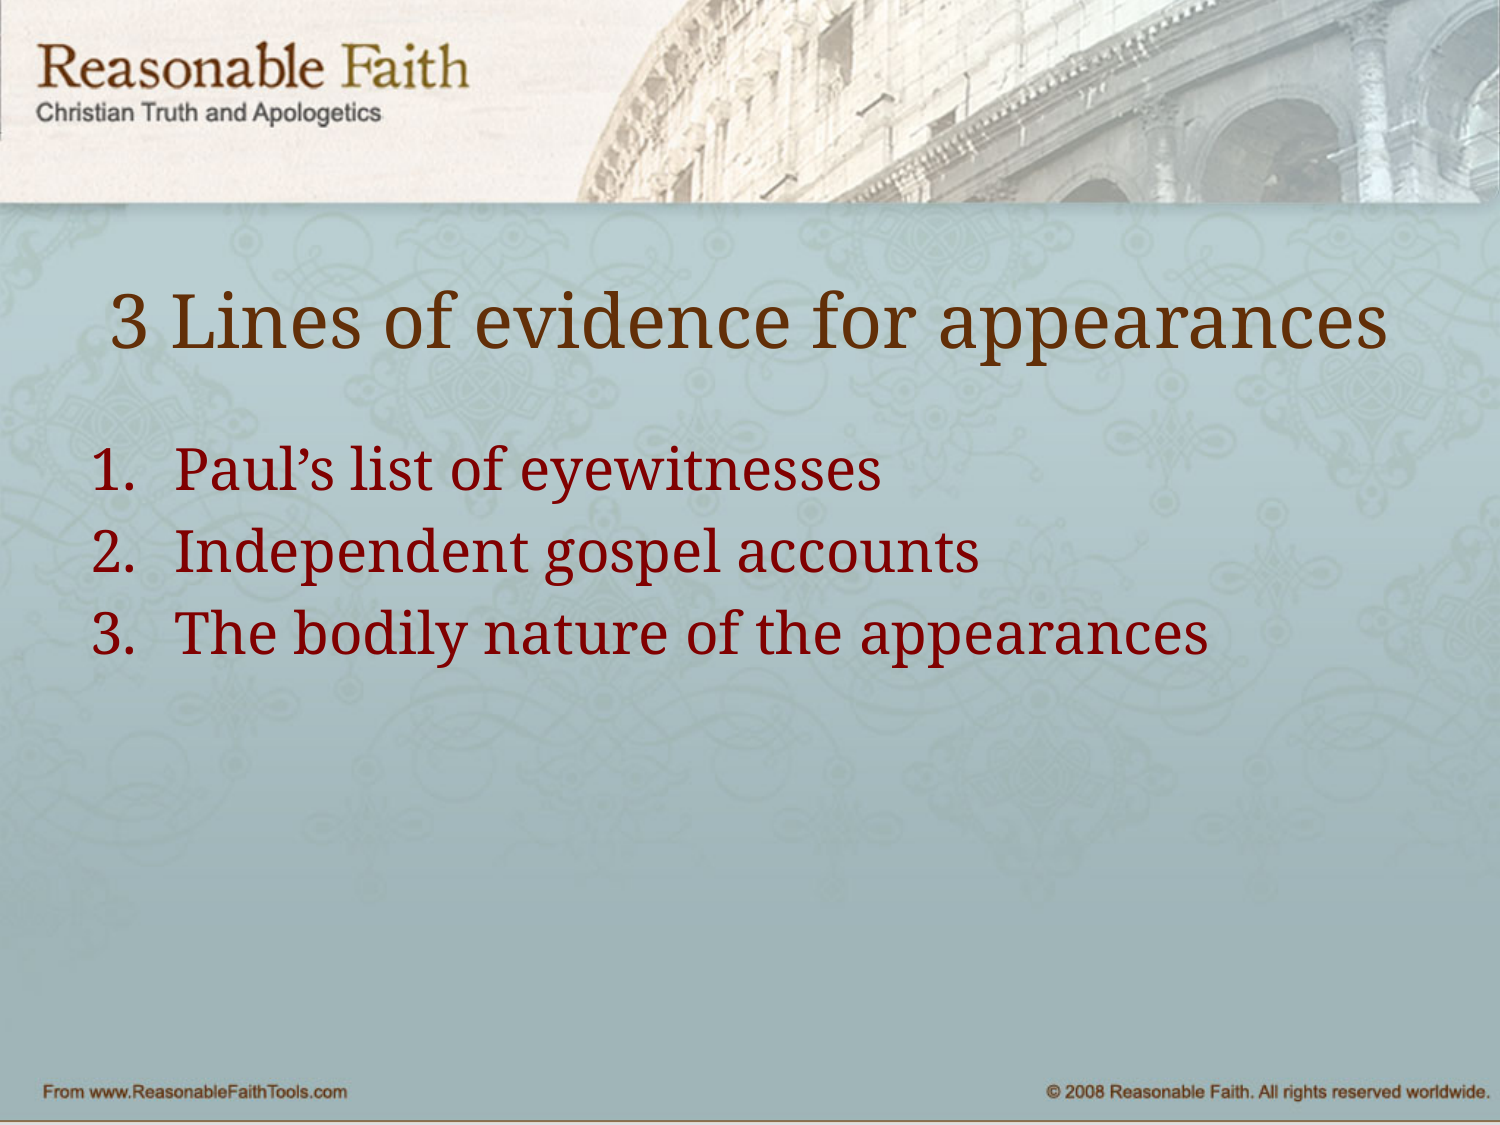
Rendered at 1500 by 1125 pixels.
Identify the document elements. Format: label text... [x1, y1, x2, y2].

list Paul’s list of eyewitnesses Independent gospel accounts The bodily nature of the appearances [74, 424, 1426, 1006]
picture [0, 0, 1500, 1125]
title 3 Lines of evidence for appearances [75, 224, 1425, 413]
